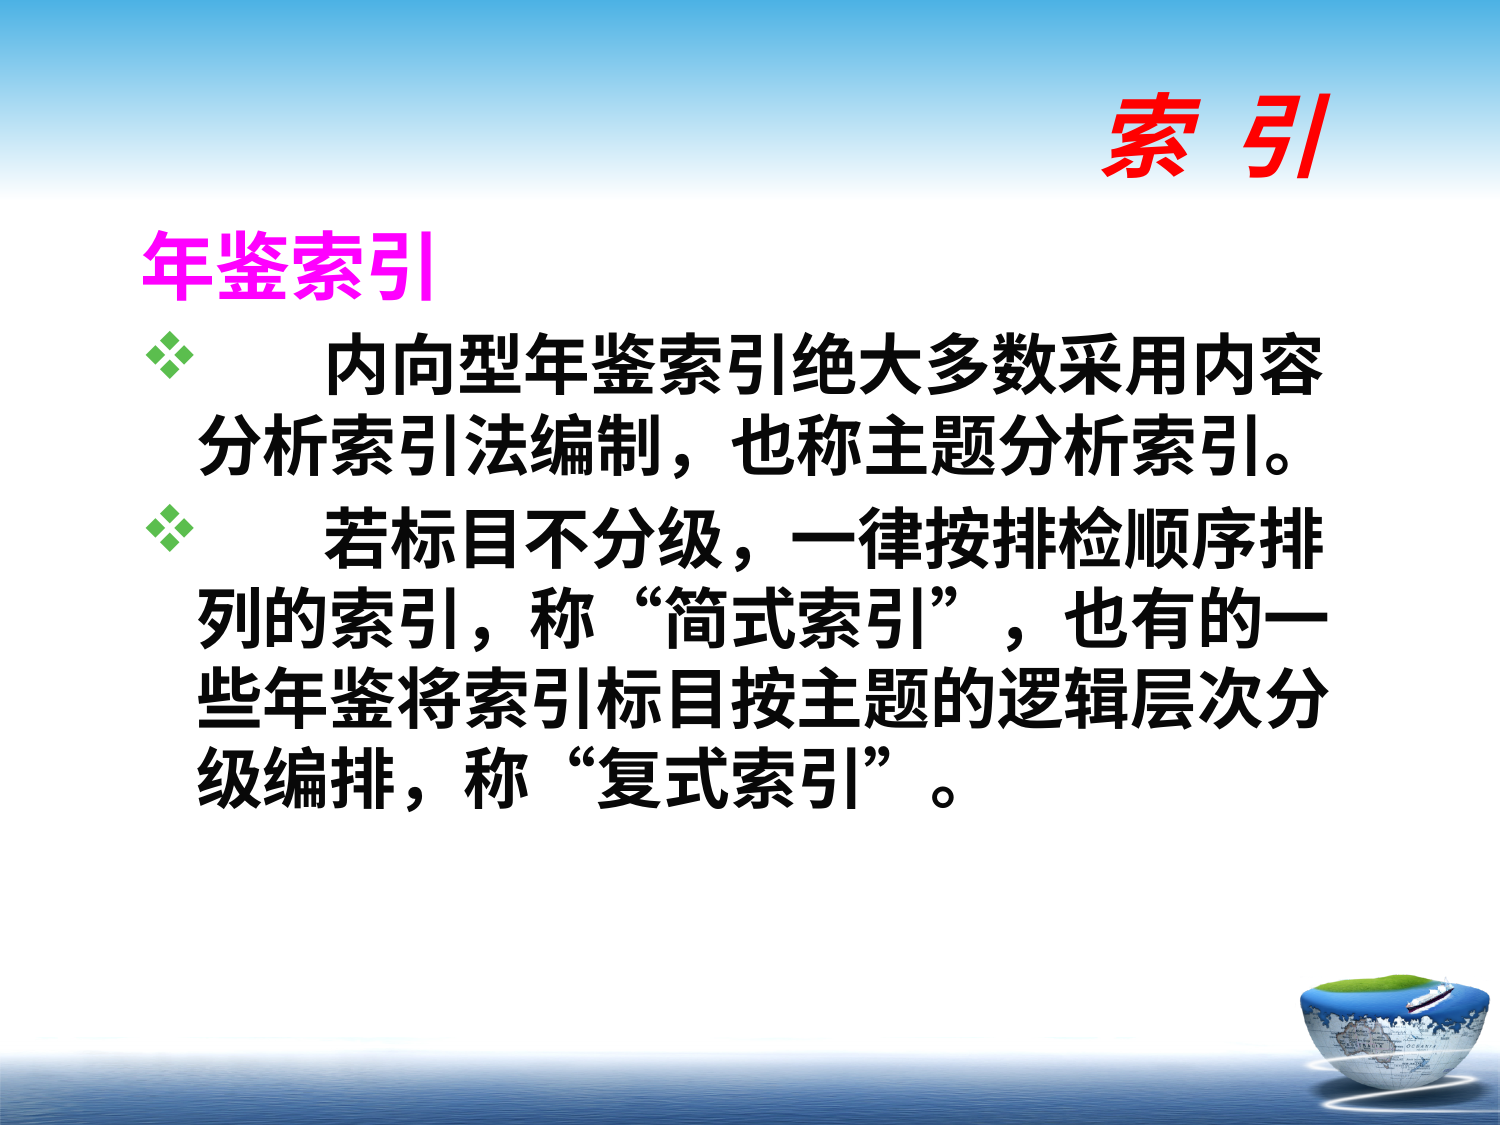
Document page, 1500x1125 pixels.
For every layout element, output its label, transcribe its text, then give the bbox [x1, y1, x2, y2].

picture [0, 970, 1500, 1125]
list 年鉴索引 内向型年鉴索引绝大多数采用内容分析索引法编制，也称主题分析索引。 若标目不分级，一律按排检顺序排列的索引，称“简式索引”，也有的一些年鉴将索引标目按主题的逻辑层次分级编排，称“复式索引”。 [124, 212, 1351, 866]
title 索 引 [74, 62, 1401, 206]
